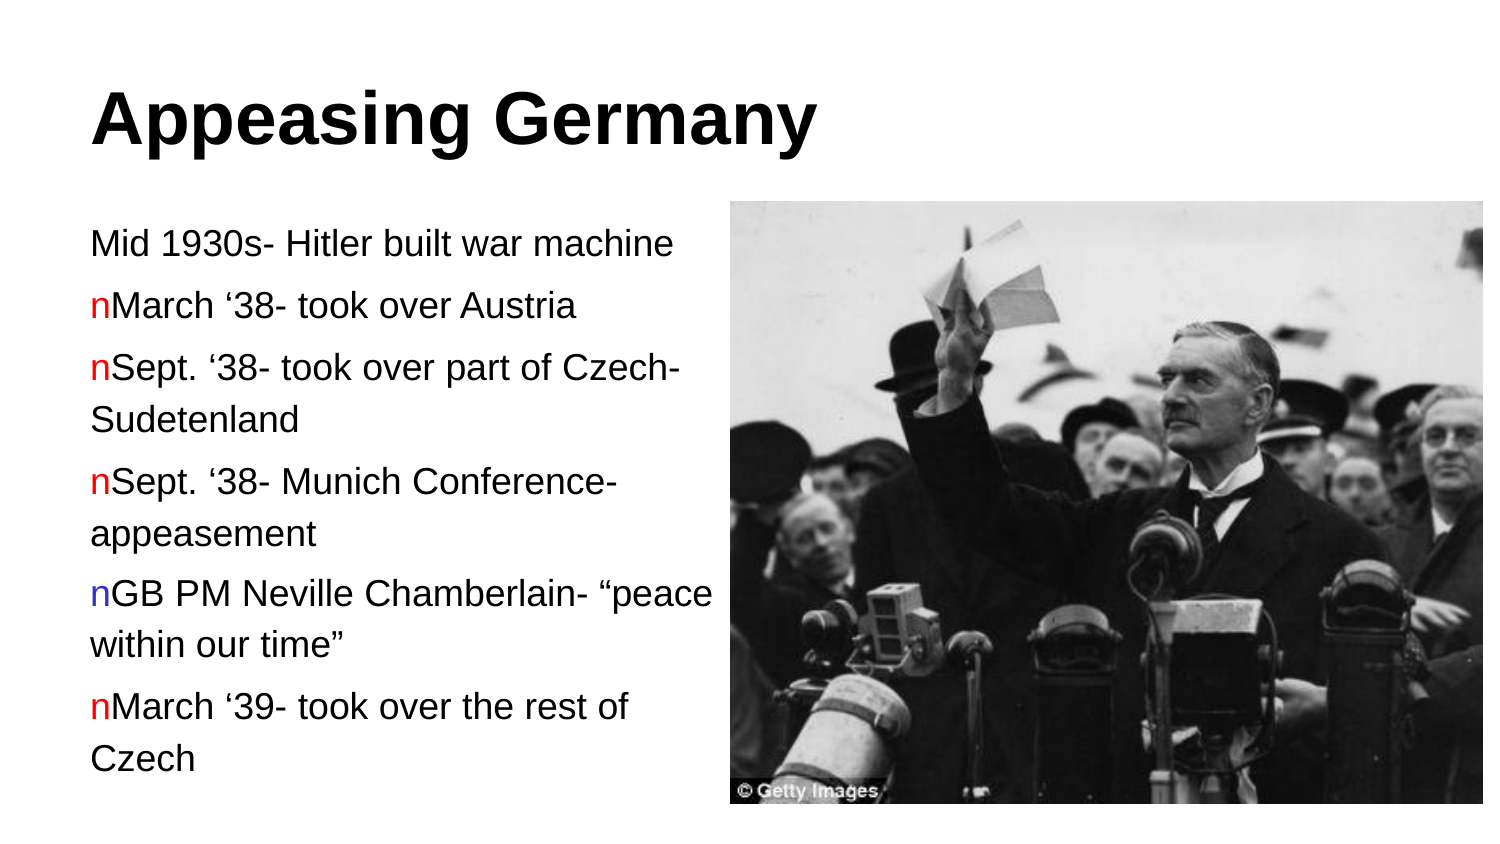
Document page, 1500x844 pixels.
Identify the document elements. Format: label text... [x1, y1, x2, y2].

title Appeasing Germany [75, 33, 1425, 175]
picture [729, 201, 1484, 804]
list Mid 1930s- Hitler built war machine nMarch ‘38- took over Austria nSept. ‘38- took over part of Czech- Sudetenland nSept. ‘38- Munich Conference- appeasement nGB PM Neville Chamberlain- “peace within our time” nMarch ‘39- took over the rest of Czech [75, 196, 731, 808]
